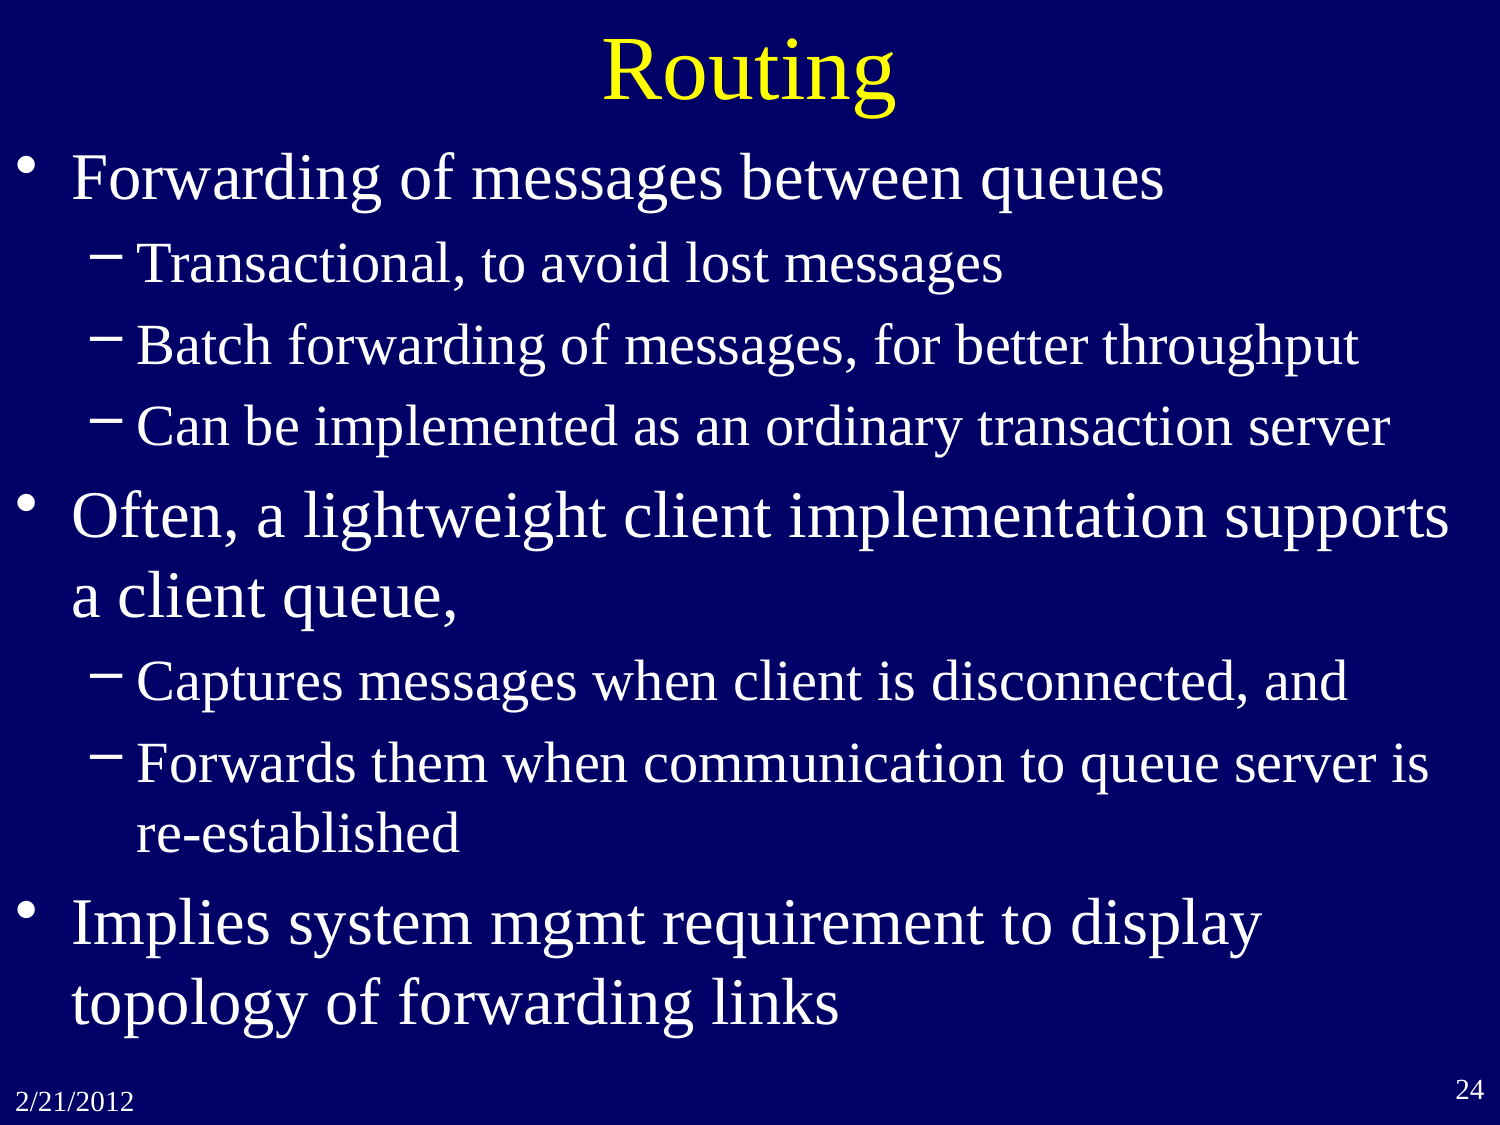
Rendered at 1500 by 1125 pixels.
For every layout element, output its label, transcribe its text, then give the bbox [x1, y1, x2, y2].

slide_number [0, 1074, 213, 1125]
slide_number 24 [1399, 1062, 1500, 1125]
list Forwarding of messages between queues Transactional, to avoid lost messages Batch forwarding of messages, for better throughput Can be implemented as an ordinary transaction server Often, a lightweight client implementation supports a client queue, Captures messages when client is disconnected, and Forwards them when communication to queue server is re-established Implies system mgmt requirement to display topology of forwarding links [0, 125, 1500, 1000]
title Routing [112, 0, 1388, 125]
